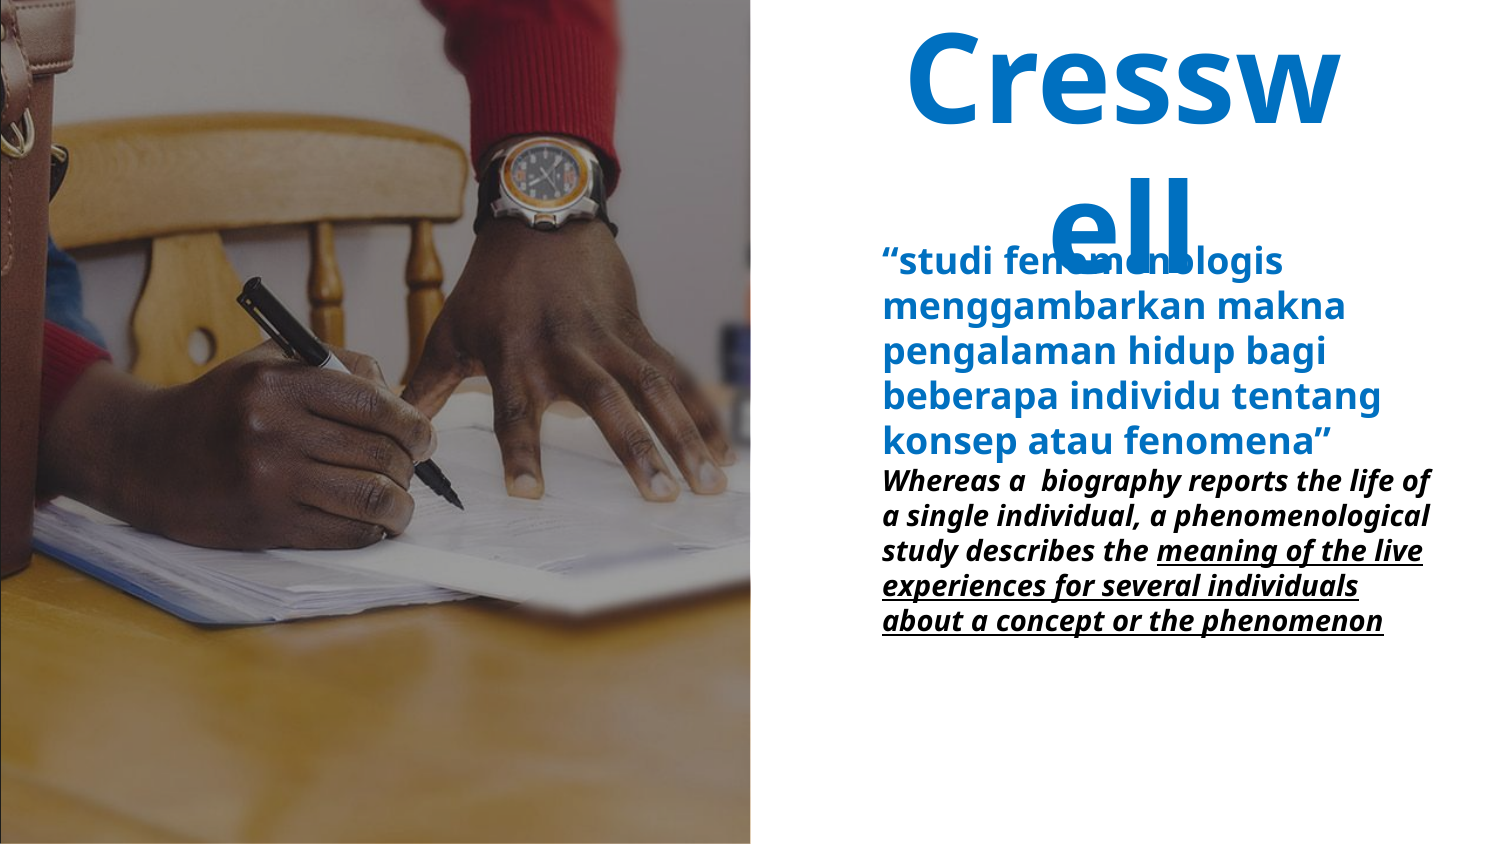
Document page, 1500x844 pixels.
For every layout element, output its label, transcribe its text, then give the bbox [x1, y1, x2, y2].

list “studi fenomenologis menggambarkan makna pengalaman hidup bagi beberapa individu tentang konsep atau fenomena” Whereas a biography reports the life of a single individual, a phenomenological study describes the meaning of the live experiences for several individuals about a concept or the phenomenon [843, 222, 1453, 717]
picture [0, 0, 752, 844]
slide_number Cresswell [856, 56, 1390, 241]
